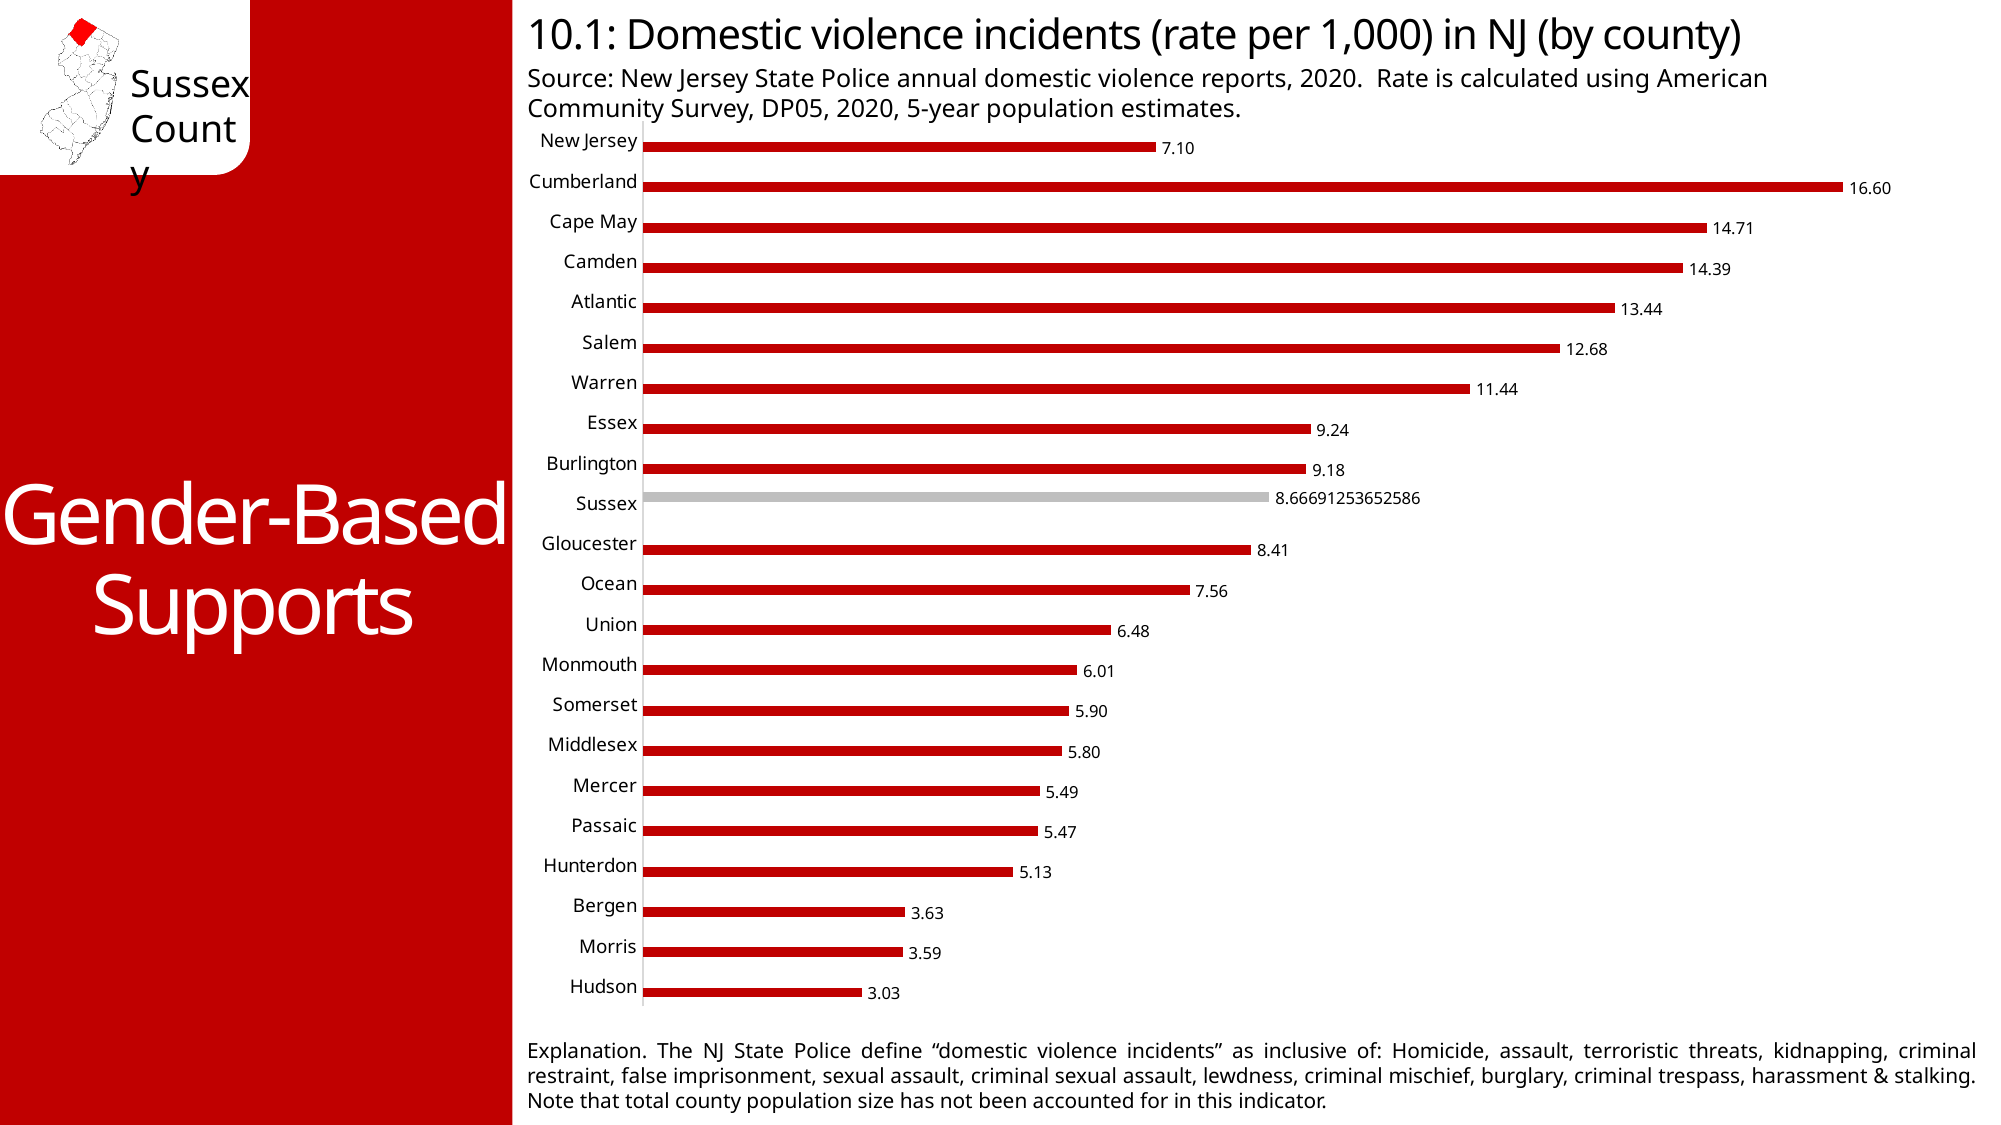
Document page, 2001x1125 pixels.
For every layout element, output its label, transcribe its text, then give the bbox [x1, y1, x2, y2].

chart [512, 119, 1981, 1094]
picture [40, 18, 119, 112]
text_box Gender-Based Supports [0, 112, 512, 1013]
text_box Explanation. The NJ State Police define “domestic violence incidents” as inclusive of: Homicide, assault, terroristic threats, kidnapping, criminal restraint, false imprisonment, sexual assault, criminal sexual assault, lewdness, criminal mischief, burglary, criminal trespass, harassment & stalking. Note that total county population size has not been accounted for in this indicator. [512, 1037, 1992, 1113]
text_box Source: New Jersey State Police annual domestic violence reports, 2020. Rate is calculated using American Community Survey, DP05, 2020, 5-year population estimates. [512, 55, 1891, 119]
text_box 10.1: Domestic violence incidents (rate per 1,000) in NJ (by county) [512, 0, 1992, 65]
